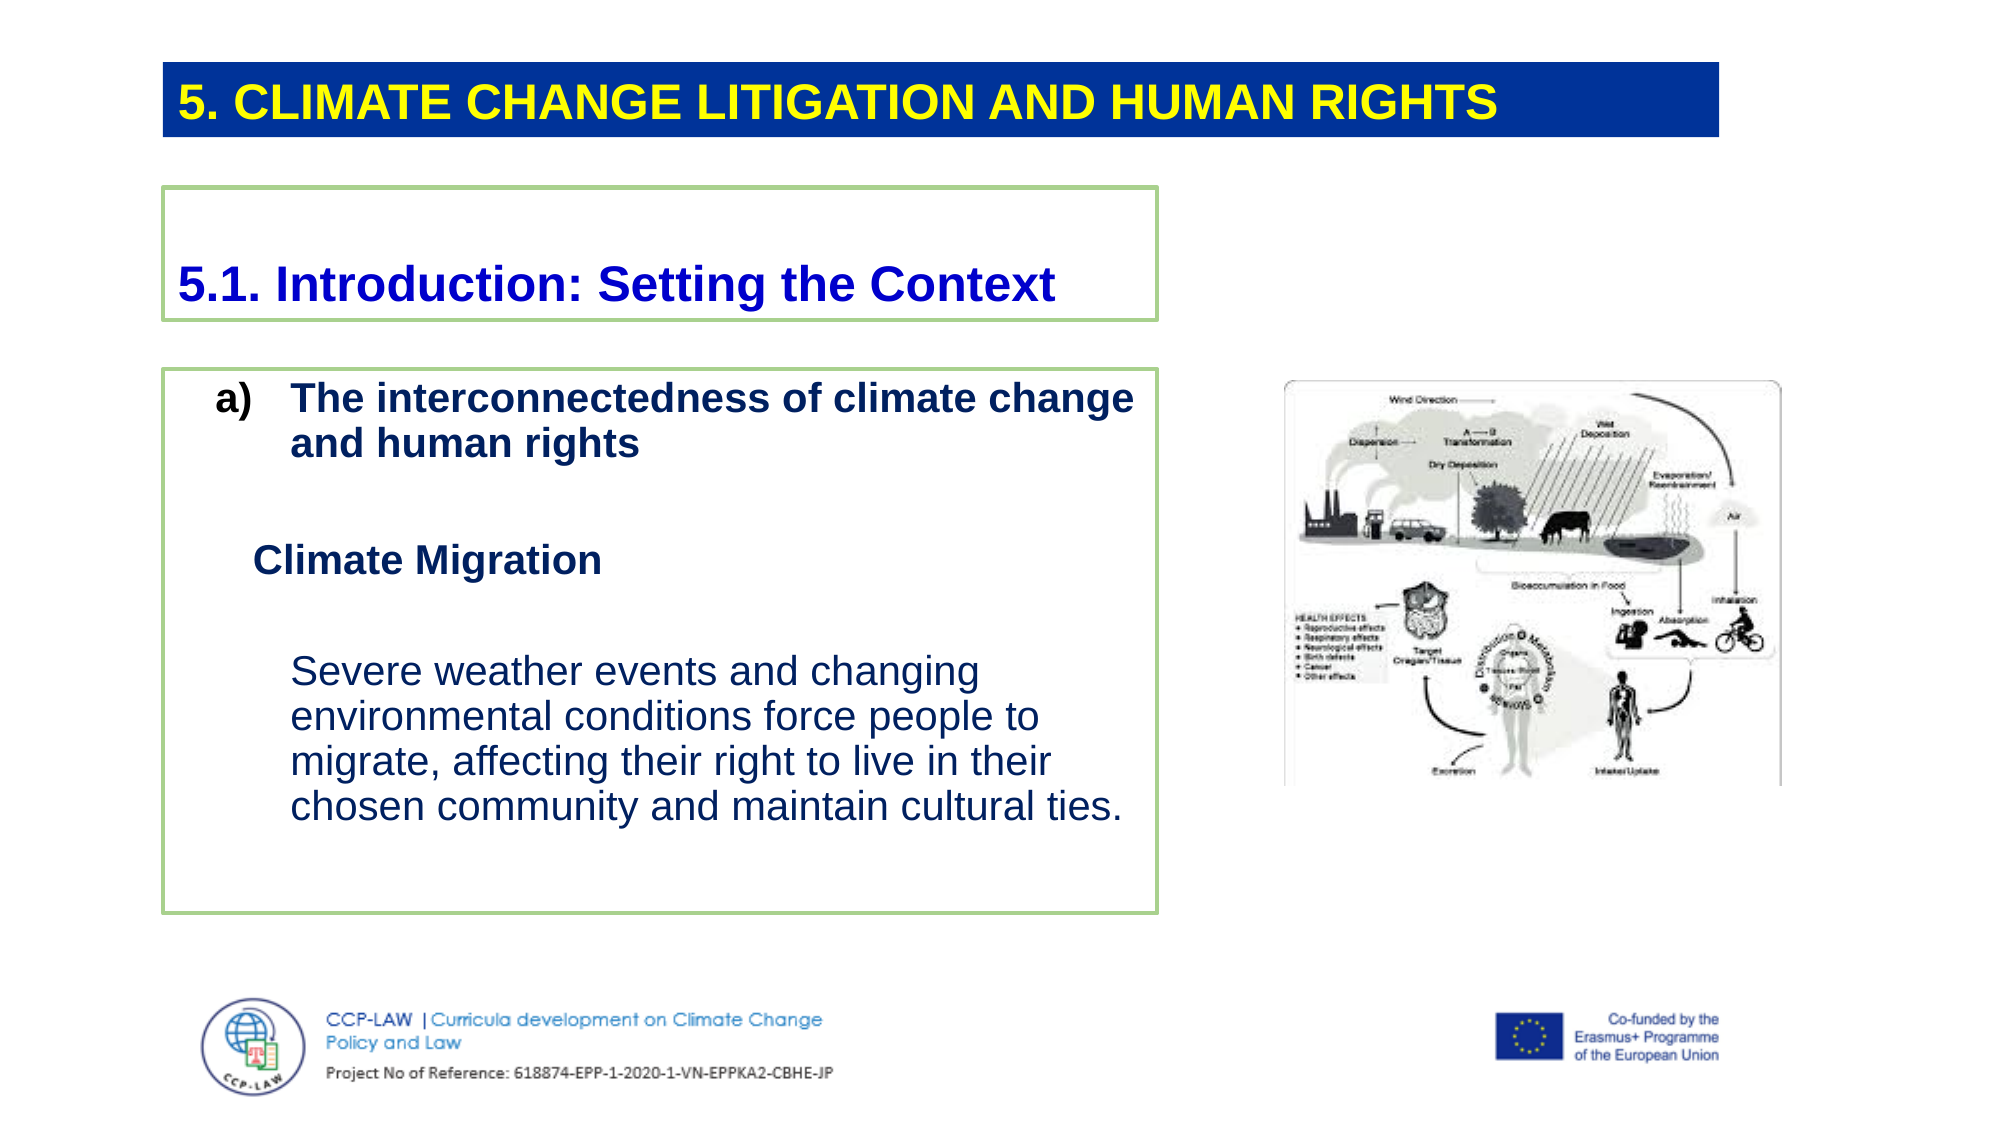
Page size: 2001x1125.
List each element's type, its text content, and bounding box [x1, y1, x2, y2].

list The interconnectedness of climate change and human rights Climate Migration Severe weather events and changing environmental conditions force people to migrate, affecting their right to live in their chosen community and maintain cultural ties. [161, 367, 1159, 915]
picture [183, 966, 1817, 1125]
text_box 5. CLIMATE CHANGE LITIGATION AND HUMAN RIGHTS [162, 62, 1720, 138]
picture [1284, 380, 1782, 786]
title 5.1. Introduction: Setting the Context [161, 185, 1159, 322]
